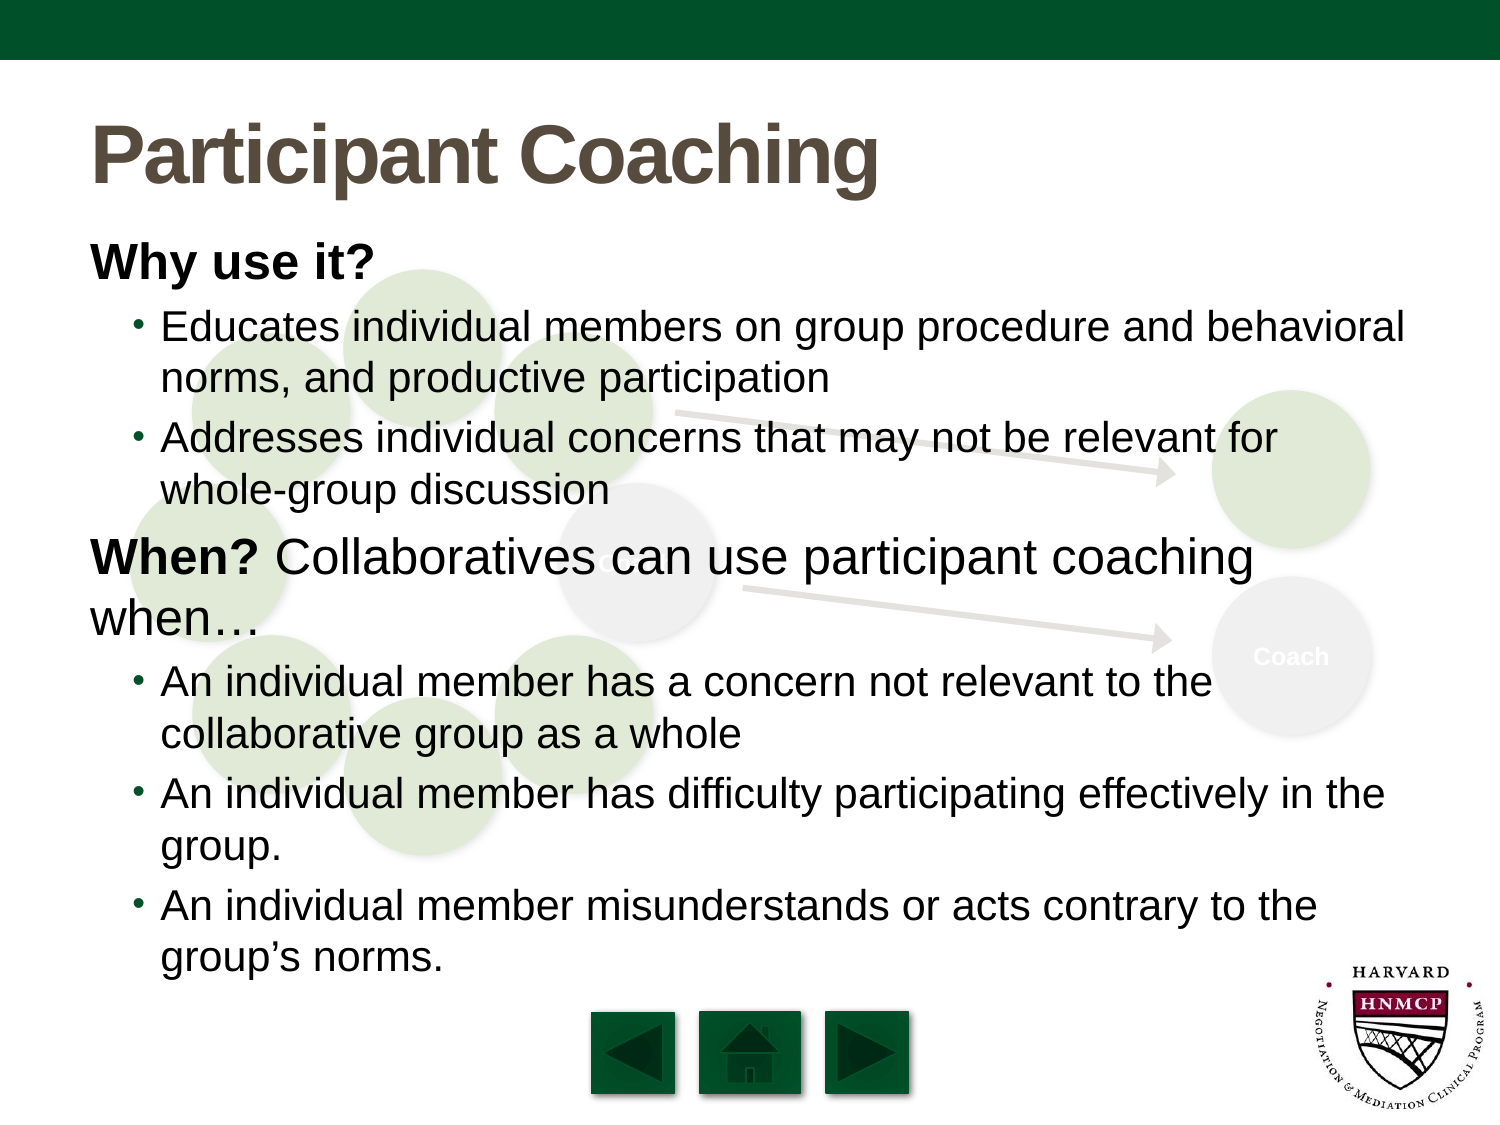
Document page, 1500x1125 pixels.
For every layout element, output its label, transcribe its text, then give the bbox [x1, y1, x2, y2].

list Why use it? Educates individual members on group procedure and behavioral norms, and productive participation Addresses individual concerns that may not be relevant for whole-group discussion When? Collaboratives can use participant coaching when… An individual member has a concern not relevant to the collaborative group as a whole An individual member has difficulty participating effectively in the group. An individual member misunderstands or acts contrary to the group’s norms. [75, 220, 1425, 991]
title Participant Coaching [75, 69, 1425, 220]
picture [1310, 960, 1500, 1125]
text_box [129, 269, 1370, 855]
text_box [590, 1011, 909, 1094]
